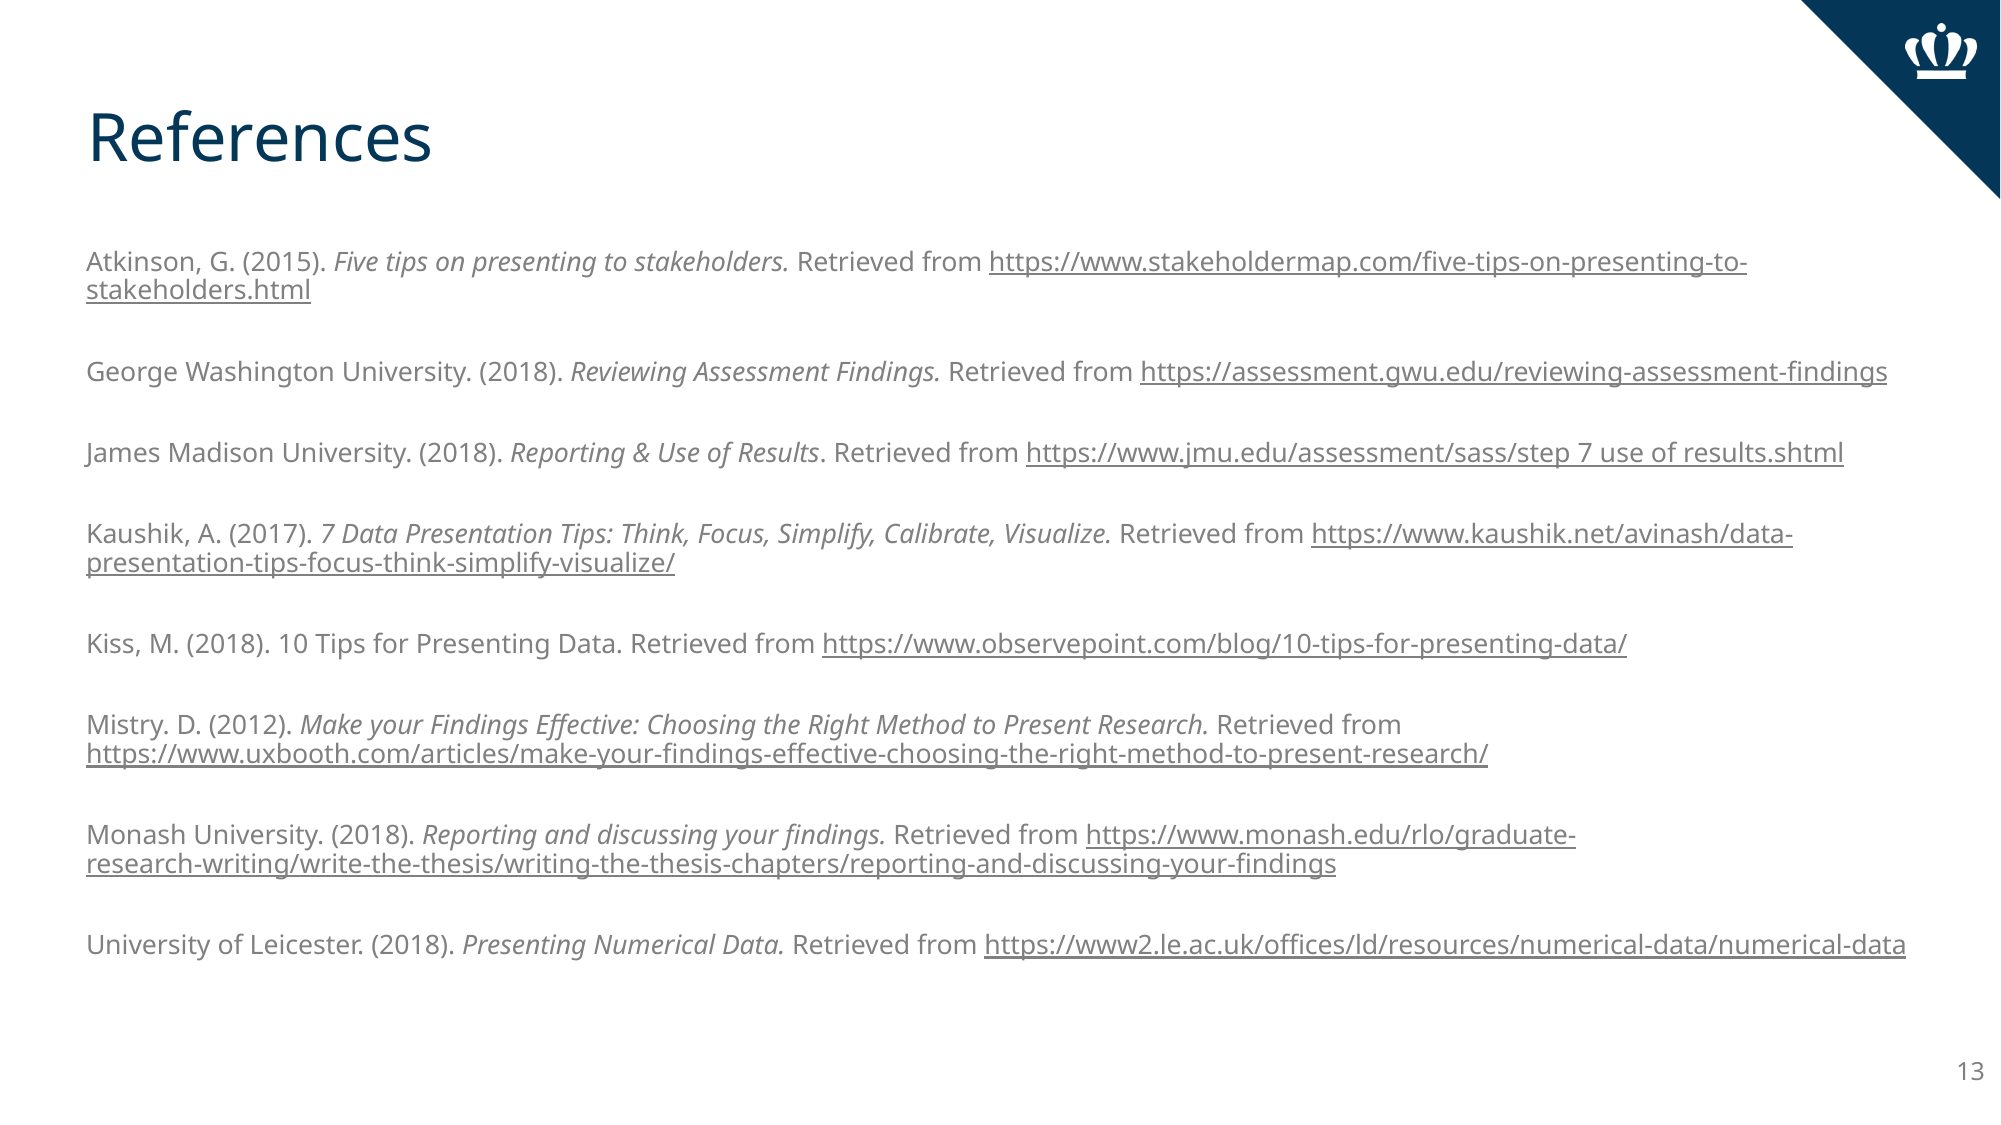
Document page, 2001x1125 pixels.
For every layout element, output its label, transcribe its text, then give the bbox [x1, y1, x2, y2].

slide_number 13 [1550, 1042, 2000, 1103]
title References [72, 59, 1928, 220]
list Atkinson, G. (2015). Five tips on presenting to stakeholders. Retrieved from https://www.stakeholdermap.com/five-tips-on-presenting-to-stakeholders.html George Washington University. (2018). Reviewing Assessment Findings. Retrieved from https://assessment.gwu.edu/reviewing-assessment-findings James Madison University. (2018). Reporting & Use of Results. Retrieved from https://www.jmu.edu/assessment/sass/step 7 use of results.shtml Kaushik, A. (2017). 7 Data Presentation Tips: Think, Focus, Simplify, Calibrate, Visualize. Retrieved from https://www.kaushik.net/avinash/data-presentation-tips-focus-think-simplify-visualize/ Kiss, M. (2018). 10 Tips for Presenting Data. Retrieved from https://www.observepoint.com/blog/10-tips-for-presenting-data/ Mistry. D. (2012). Make your Findings Effective: Choosing the Right Method to Present Research. Retrieved from https://www.uxbooth.com/articles/make-your-findings-effective-choosing-the-right-method-to-present-research/ Monash University. (2018). Reporting and discussing your findings. Retrieved from https://www.monash.edu/rlo/graduate- research-writing/write-the-thesis/writing-the-thesis-chapters/reporting-and-discussing-your-findings University of Leicester. (2018). Presenting Numerical Data. Retrieved from https://www2.le.ac.uk/offices/ld/resources/numerical-data/numerical-data [71, 240, 1928, 1024]
picture [1905, 23, 1977, 79]
